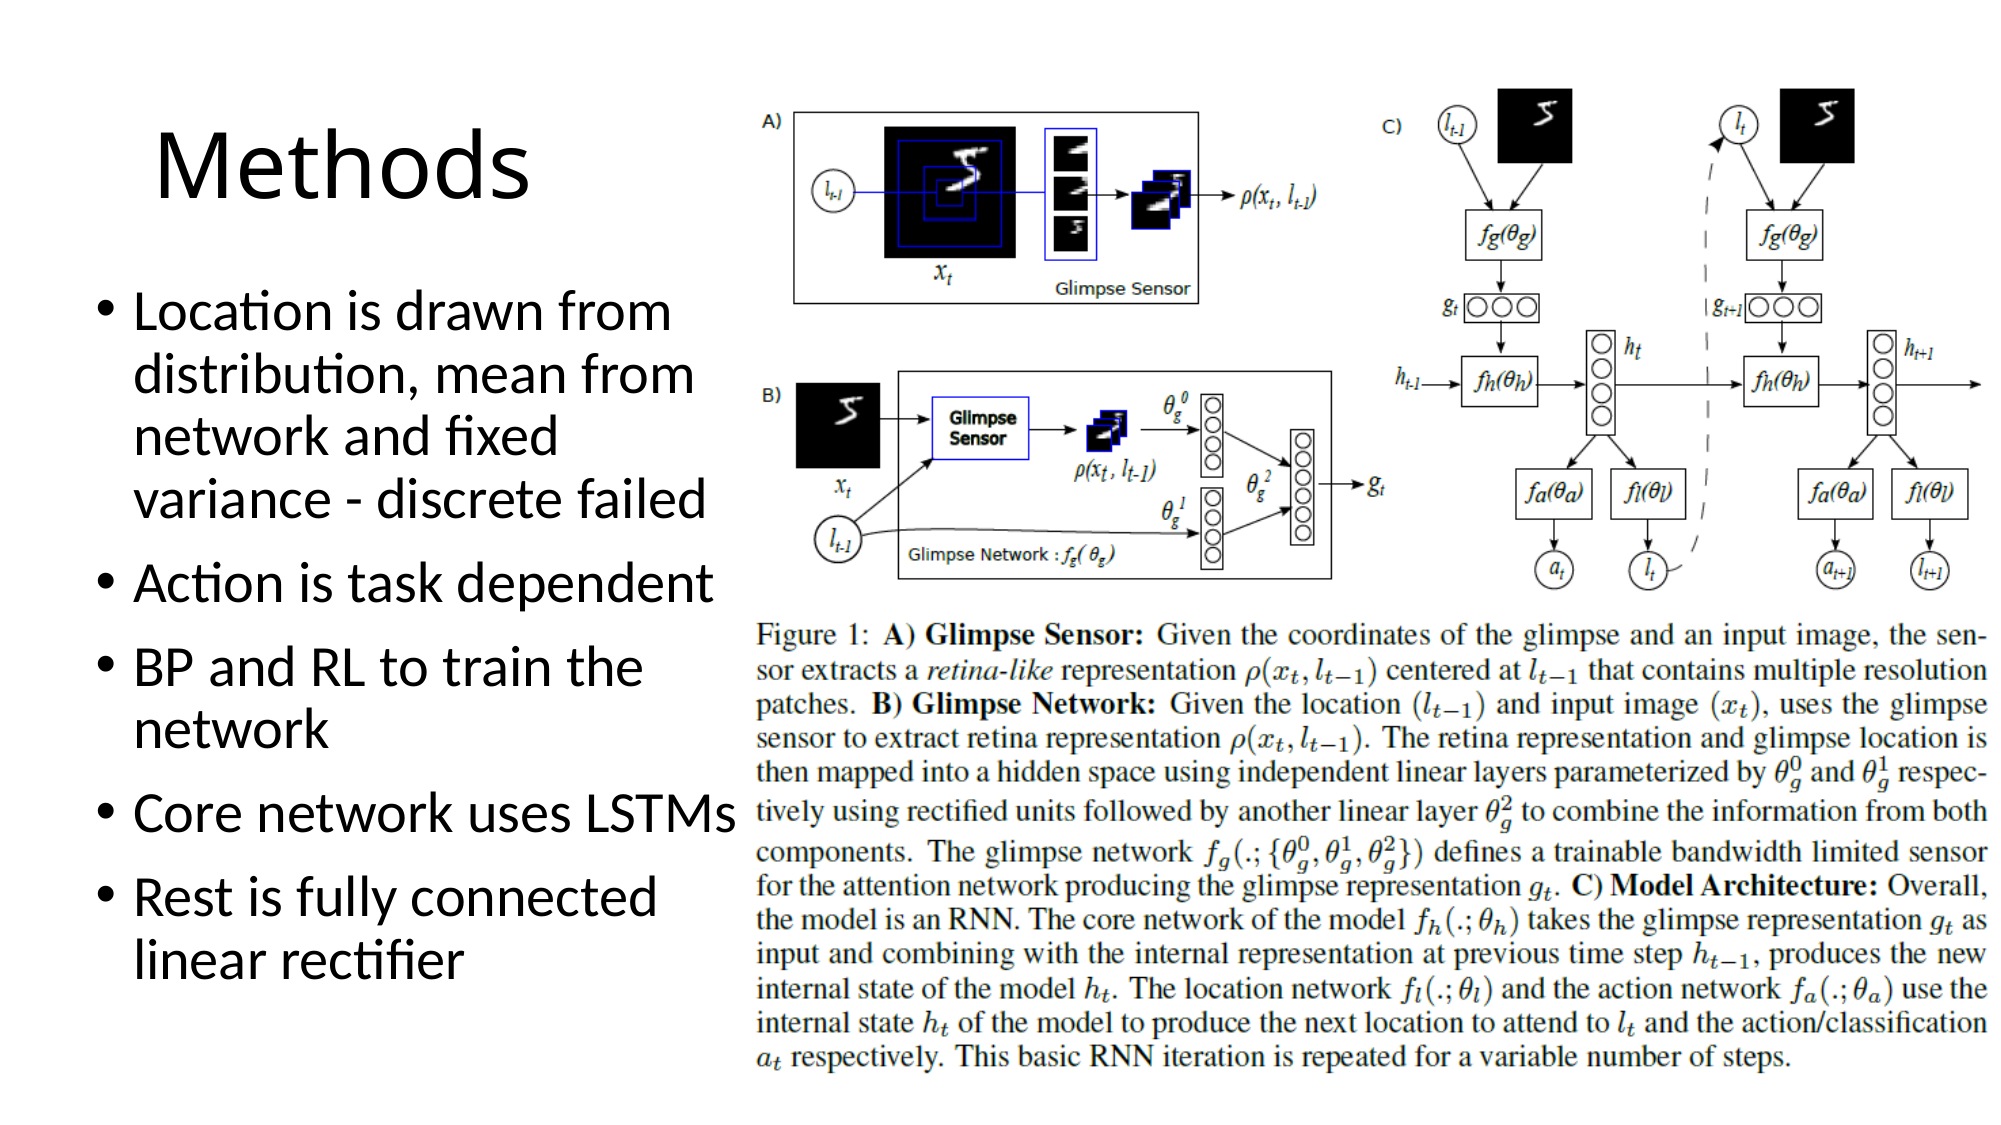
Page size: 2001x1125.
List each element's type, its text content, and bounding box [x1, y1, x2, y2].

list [750, 82, 2000, 1076]
title Methods [137, 59, 1863, 272]
text_box Location is drawn from distribution, mean from network and fixed variance - discrete failed Action is task dependent BP and RL to train the network Core network uses LSTMs Rest is fully connected linear rectifier [80, 272, 750, 1049]
